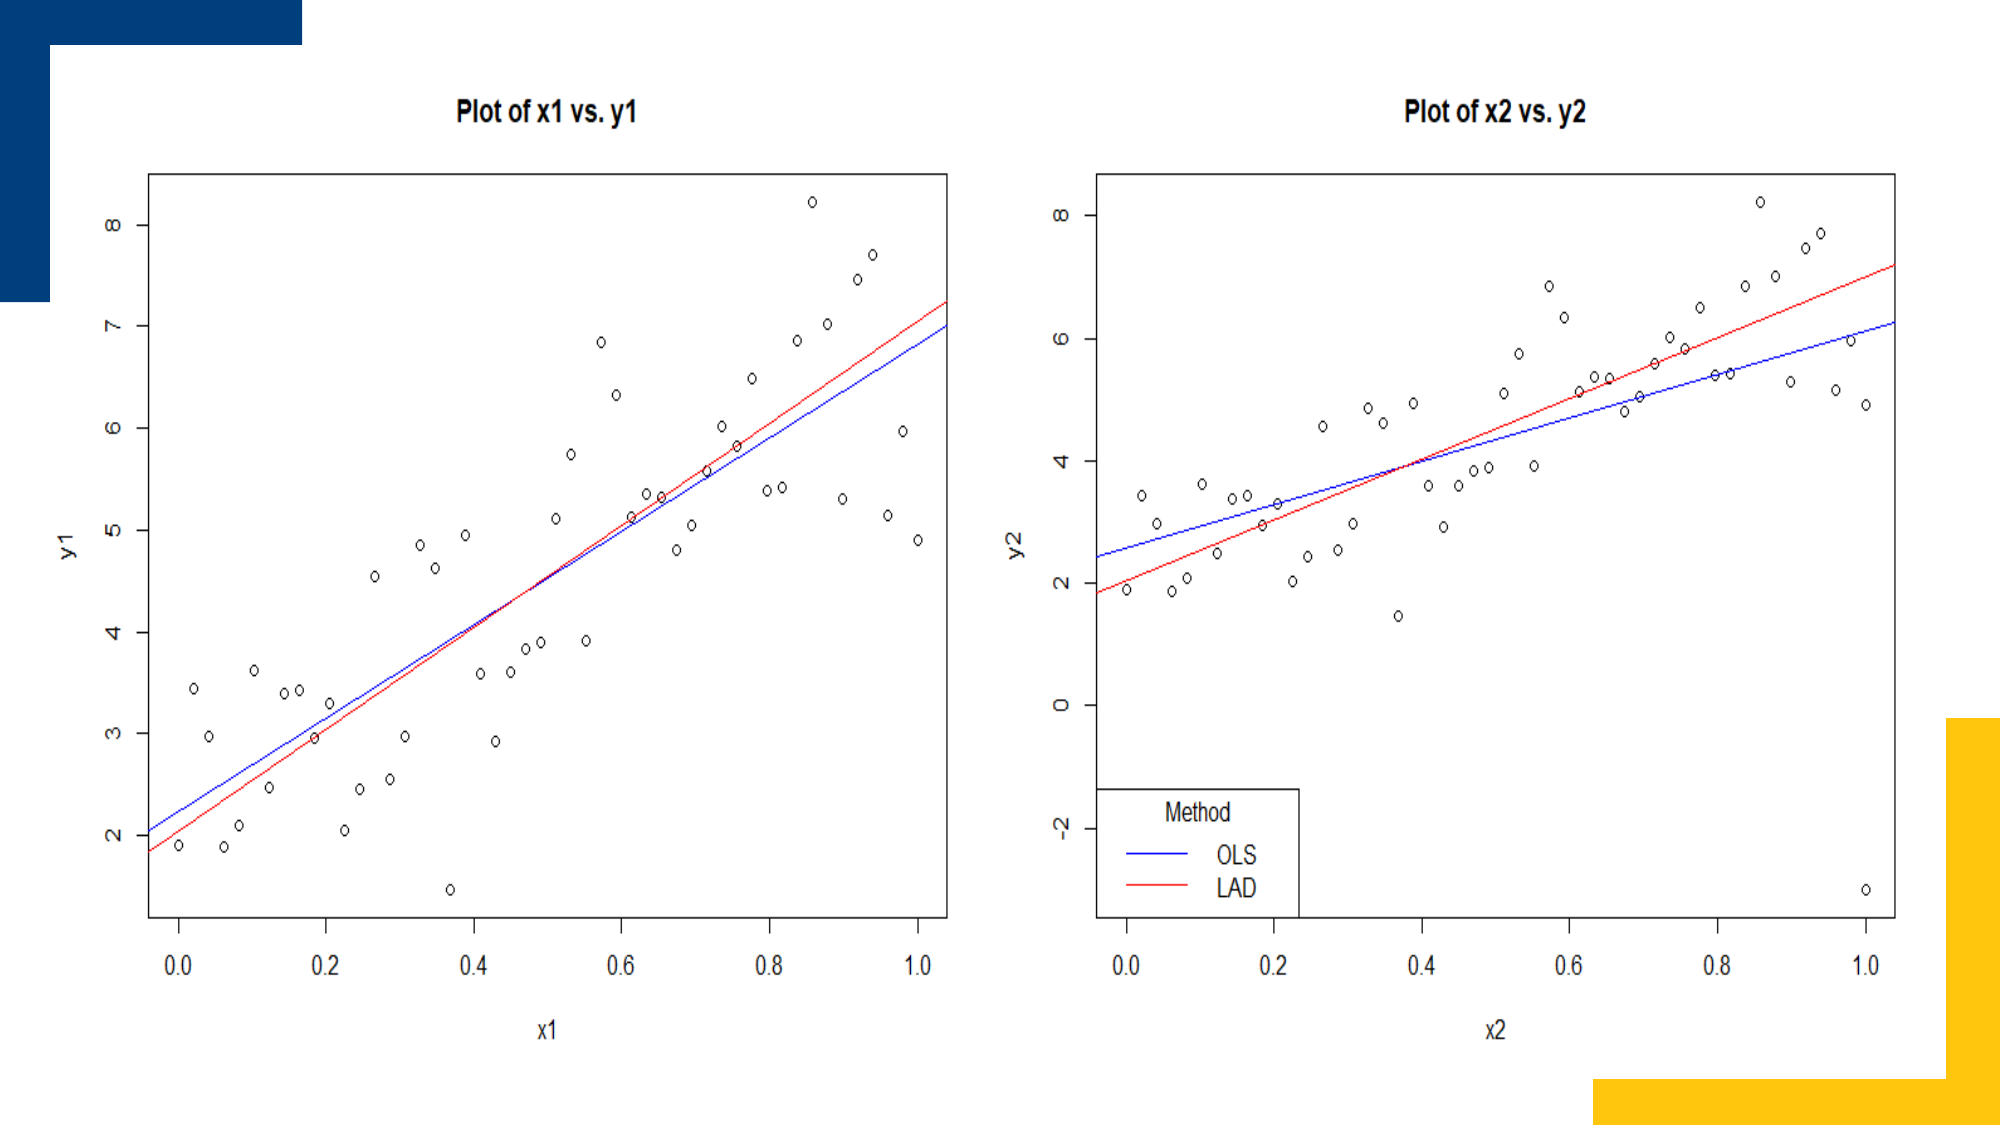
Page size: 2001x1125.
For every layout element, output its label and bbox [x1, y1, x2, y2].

picture [49, 45, 1948, 1079]
